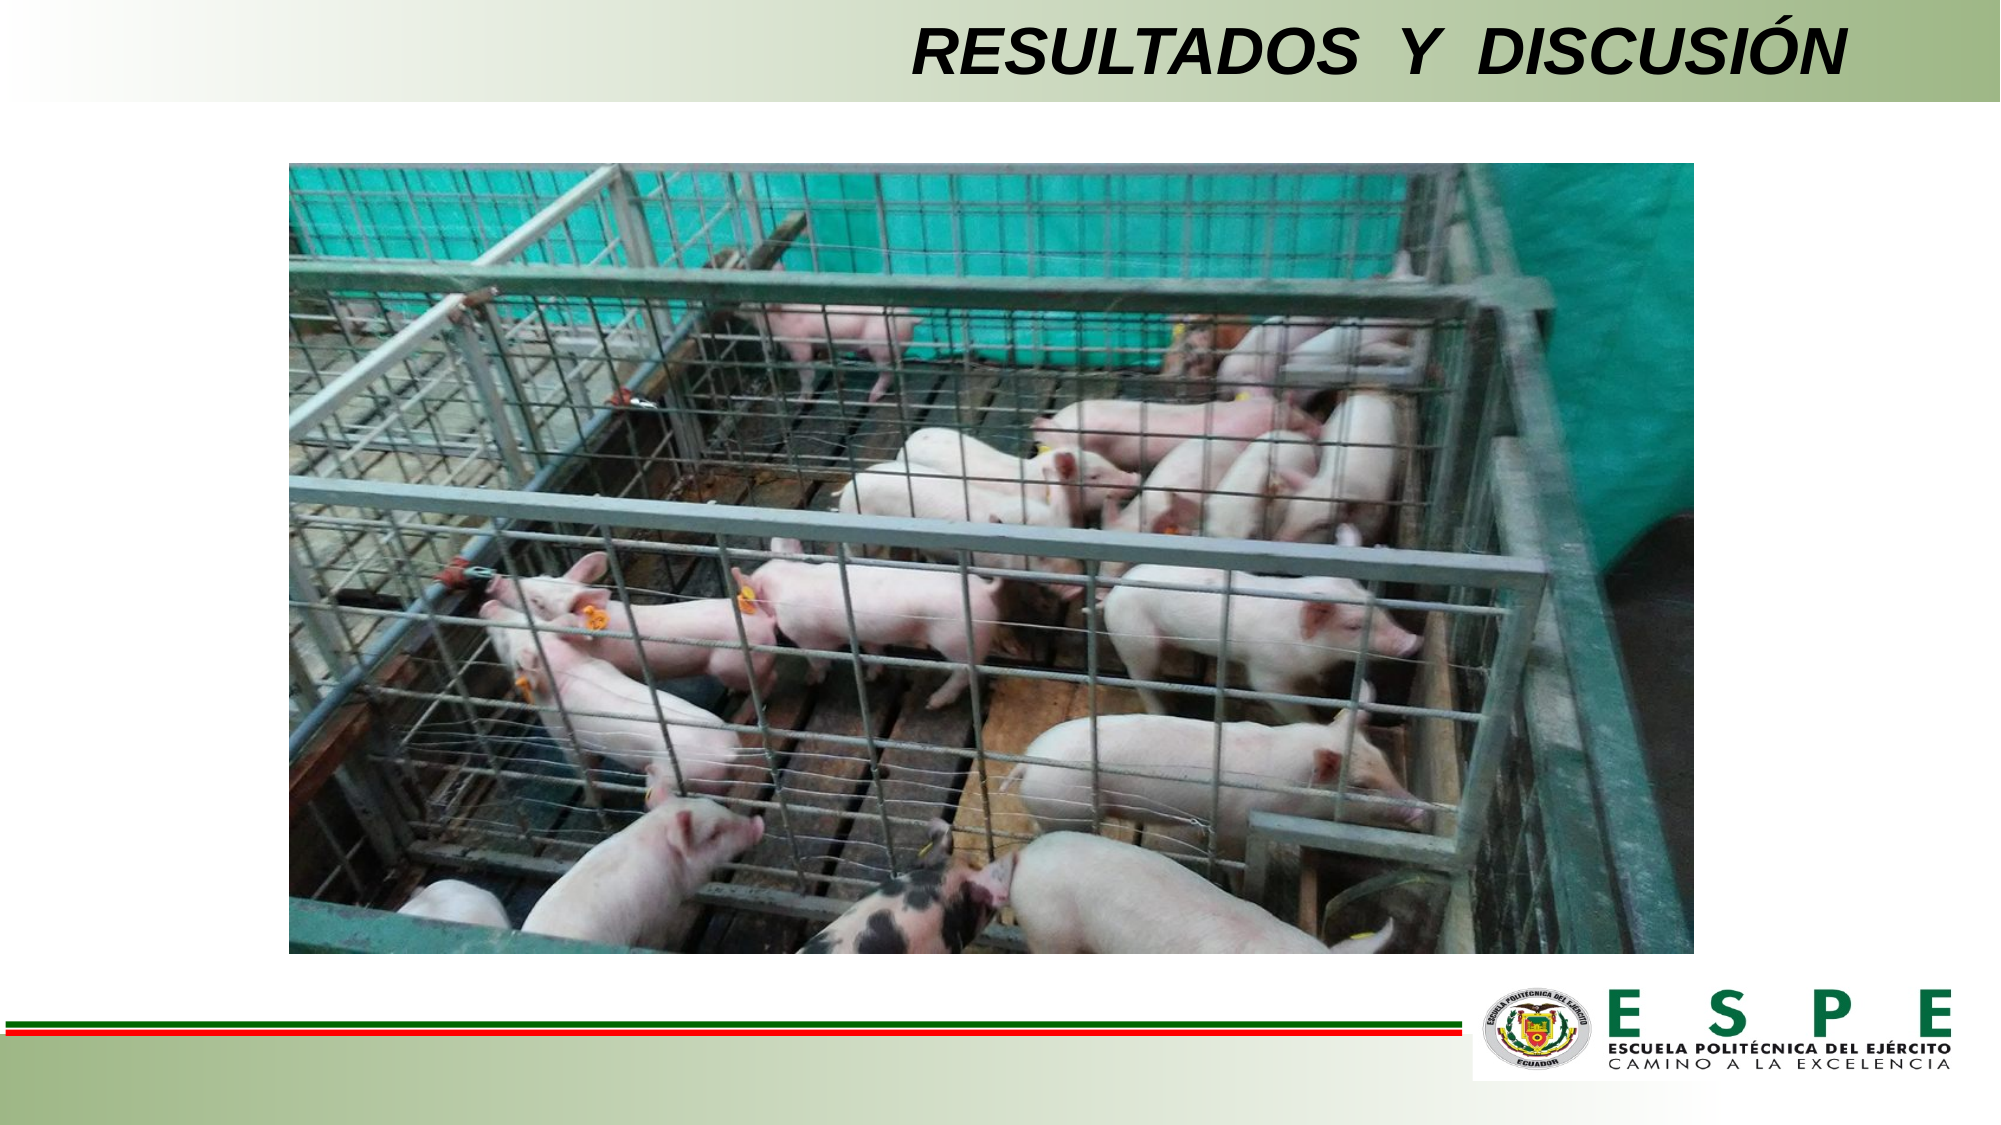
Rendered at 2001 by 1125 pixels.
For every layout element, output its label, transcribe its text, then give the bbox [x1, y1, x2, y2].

picture [1472, 976, 1977, 1081]
picture [288, 163, 1694, 955]
text_box RESULTADOS Y DISCUSIÓN [532, 0, 1883, 94]
